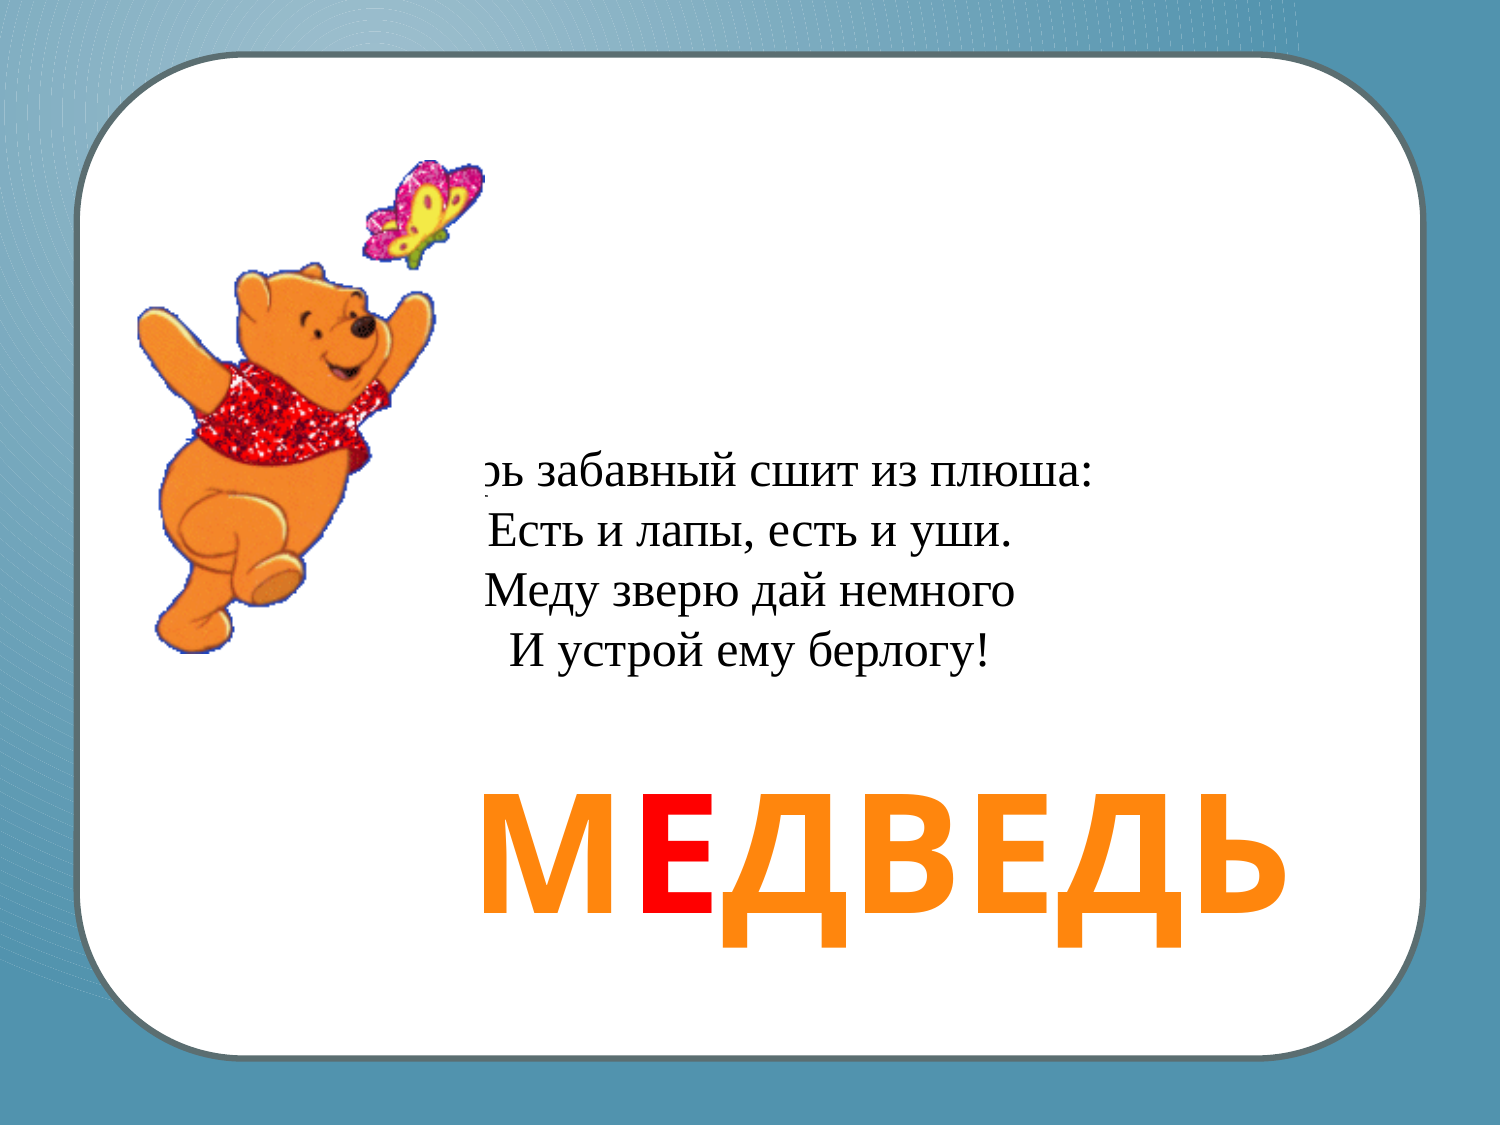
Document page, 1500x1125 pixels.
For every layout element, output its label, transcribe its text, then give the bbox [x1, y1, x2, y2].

text_box МЕДВЕДЬ [302, 739, 1462, 955]
picture [136, 160, 486, 655]
text_box Зверь забавный сшит из плюша: Есть и лапы, есть и уши. Меду зверю дай немного И устрой ему берлогу! [73, 51, 1427, 1062]
